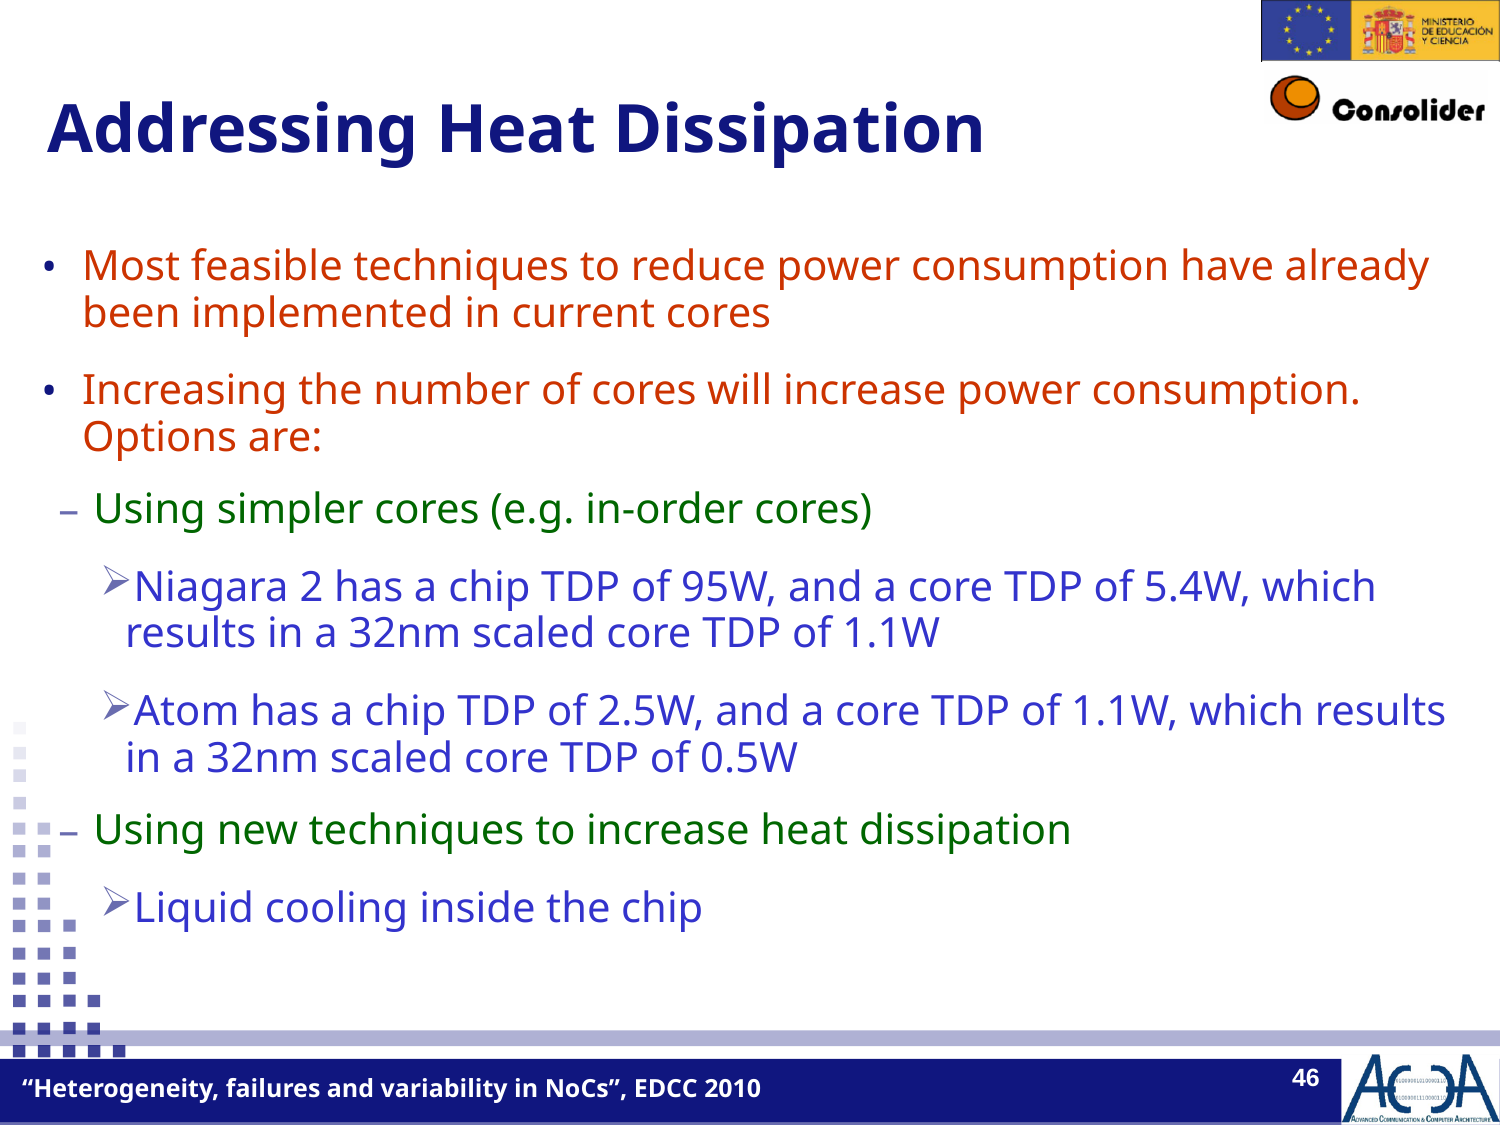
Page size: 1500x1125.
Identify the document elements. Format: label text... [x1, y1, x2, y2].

list Most feasible techniques to reduce power consumption have already been implemented in current cores Increasing the number of cores will increase power consumption. Options are: Using simpler cores (e.g. in-order cores) Niagara 2 has a chip TDP of 95W, and a core TDP of 5.4W, which results in a 32nm scaled core TDP of 1.1W Atom has a chip TDP of 2.5W, and a core TDP of 1.1W, which results in a 32nm scaled core TDP of 0.5W Using new techniques to increase heat dissipation Liquid cooling inside the chip [40, 243, 1471, 1024]
picture [1341, 1054, 1500, 1125]
picture [1264, 70, 1488, 124]
title Addressing Heat Dissipation [47, 34, 1236, 223]
